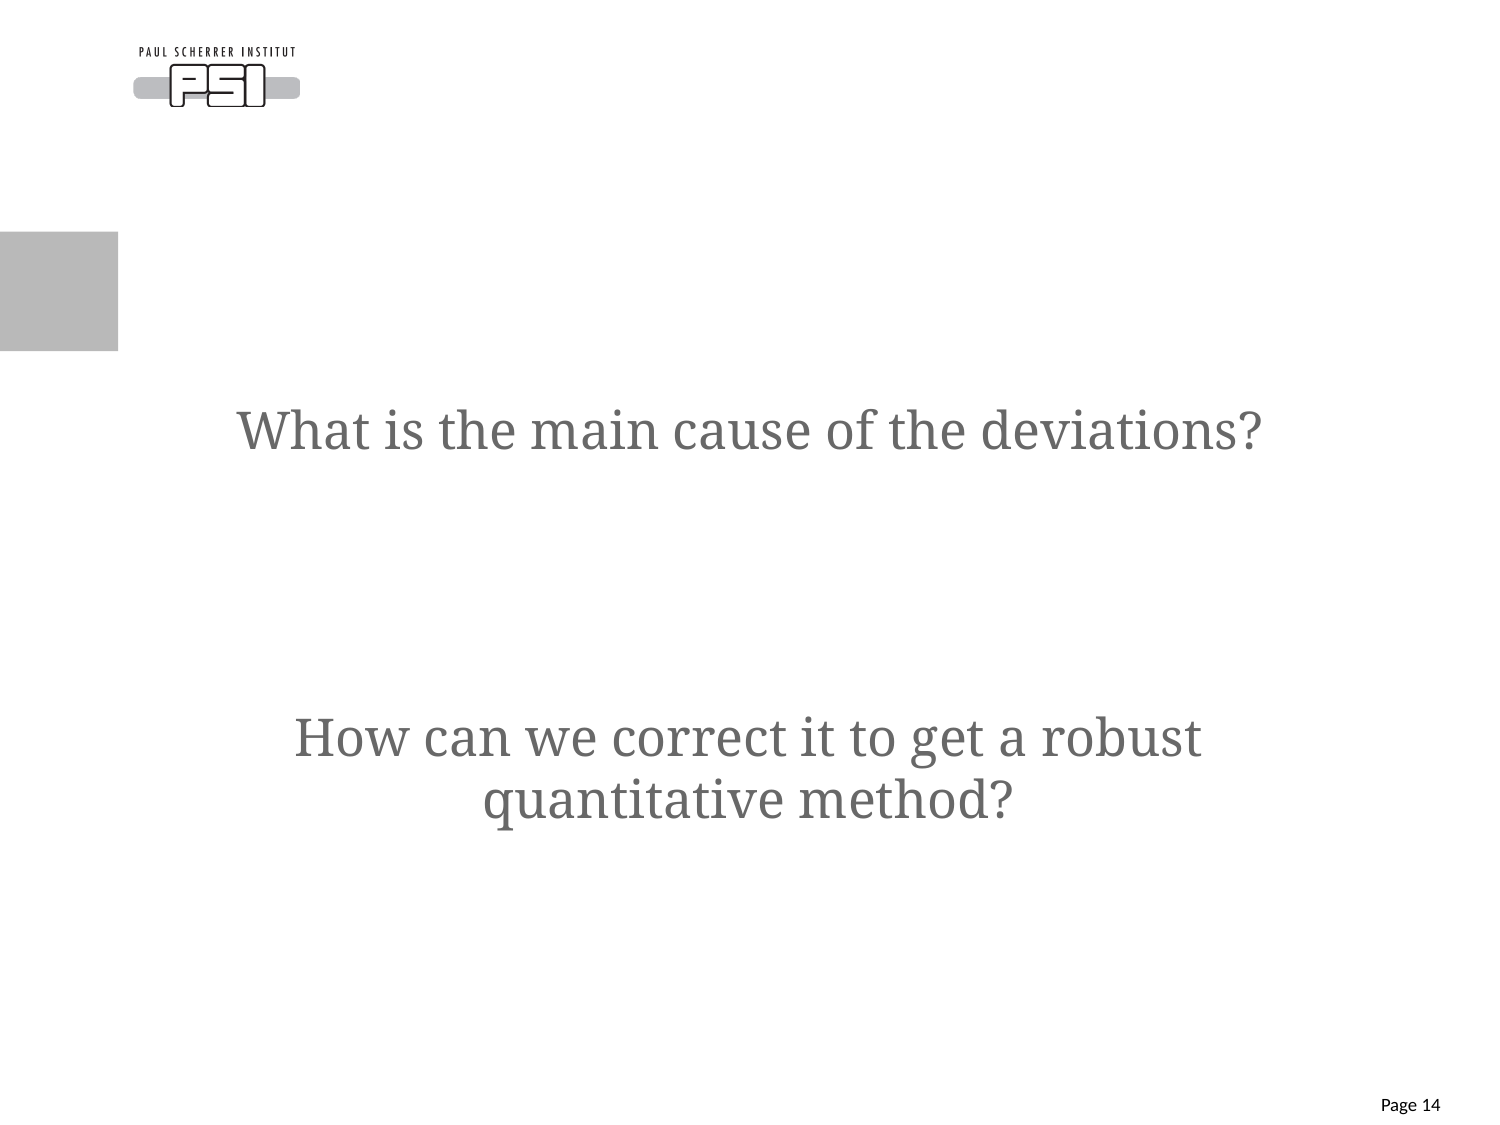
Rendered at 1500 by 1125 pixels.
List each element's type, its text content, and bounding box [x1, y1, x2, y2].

text_box How can we correct it to get a robust quantitative method? [190, 704, 1307, 787]
title What is the main cause of the deviations? [192, 397, 1308, 480]
slide_number Page 14 [1346, 1092, 1441, 1125]
